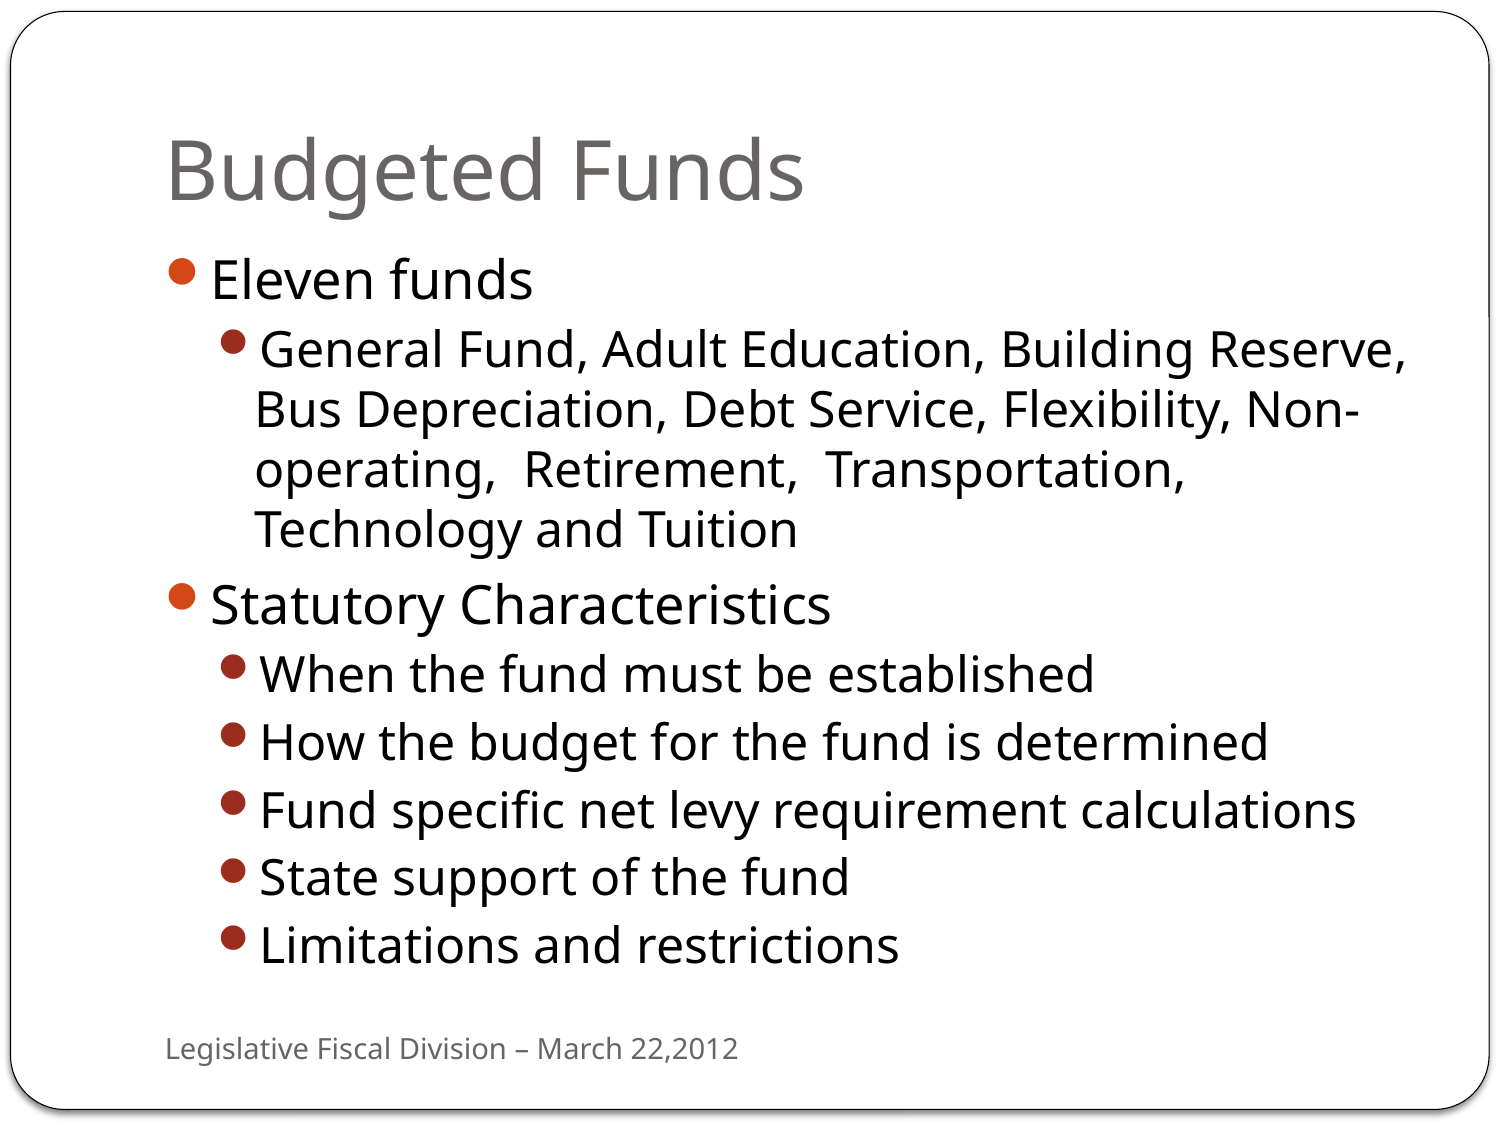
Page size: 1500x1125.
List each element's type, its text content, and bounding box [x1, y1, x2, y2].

footer Legislative Fiscal Division – March 22,2012 [150, 1012, 800, 1088]
title Budgeted Funds [150, 45, 1425, 233]
list Eleven funds General Fund, Adult Education, Building Reserve, Bus Depreciation, Debt Service, Flexibility, Non-operating, Retirement, Transportation, Technology and Tuition Statutory Characteristics When the fund must be established How the budget for the fund is determined Fund specific net levy requirement calculations State support of the fund Limitations and restrictions [150, 237, 1425, 988]
